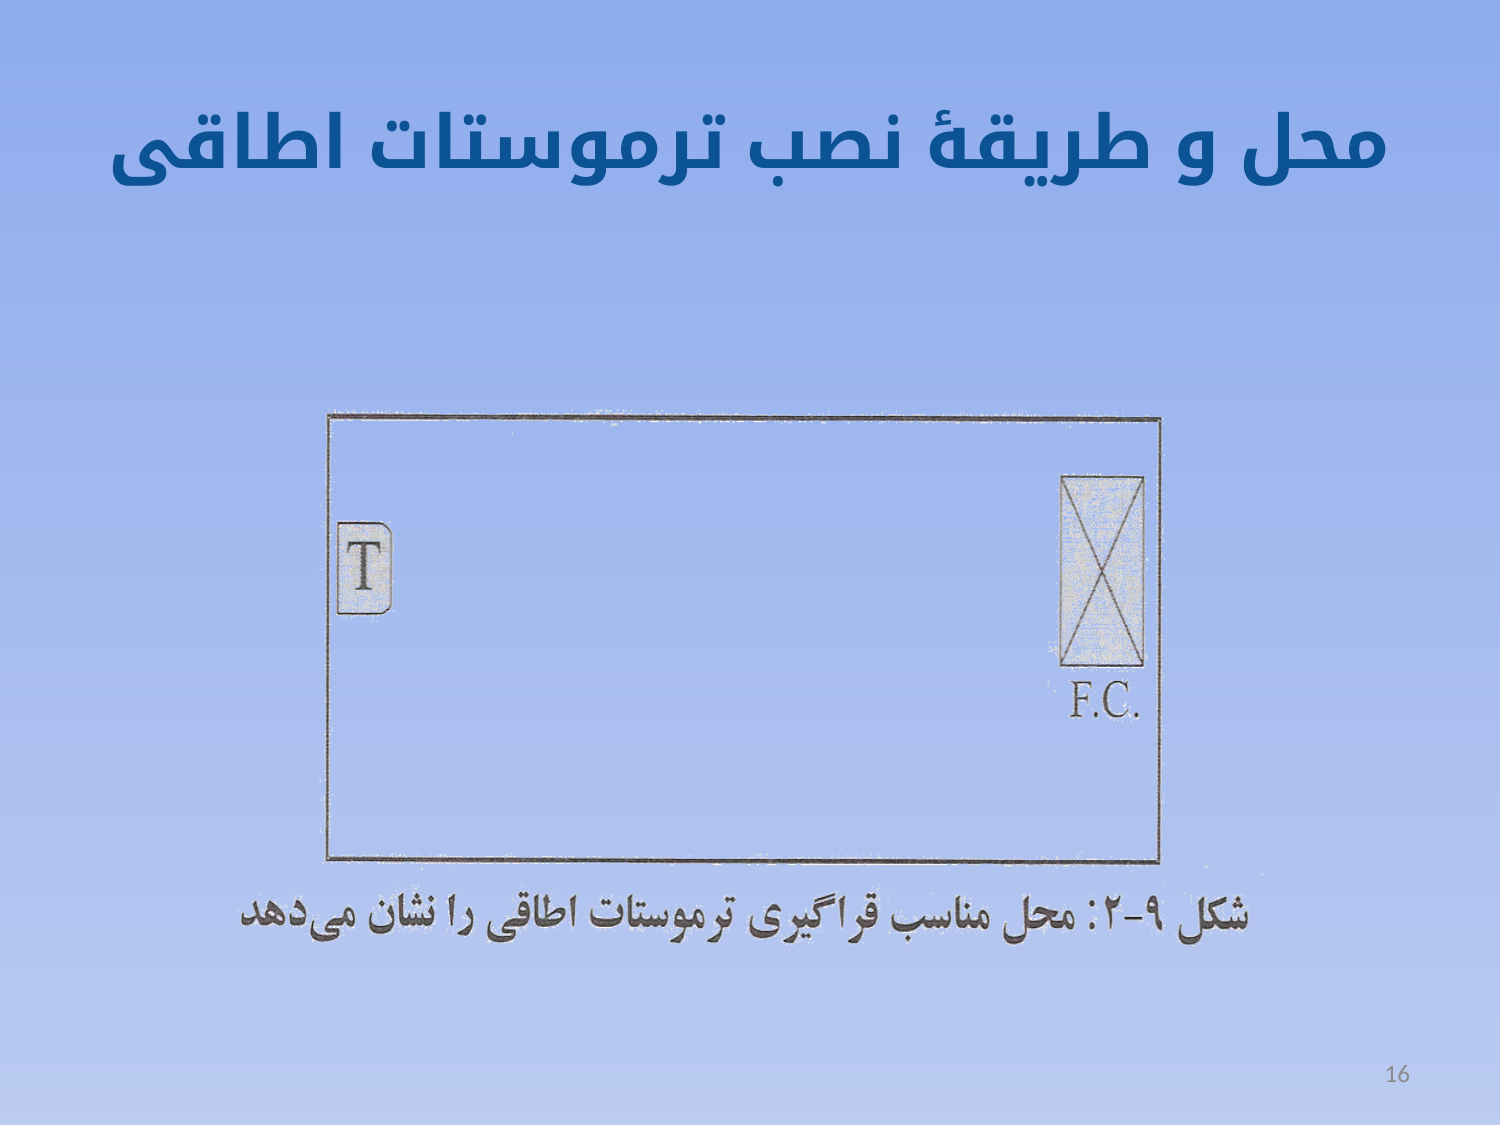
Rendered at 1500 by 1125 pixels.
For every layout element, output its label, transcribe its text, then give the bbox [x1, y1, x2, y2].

title محل و طریقۀ نصب ترموستات اطاقی [75, 45, 1425, 233]
slide_number 16 [1074, 1042, 1425, 1103]
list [0, 349, 1500, 976]
